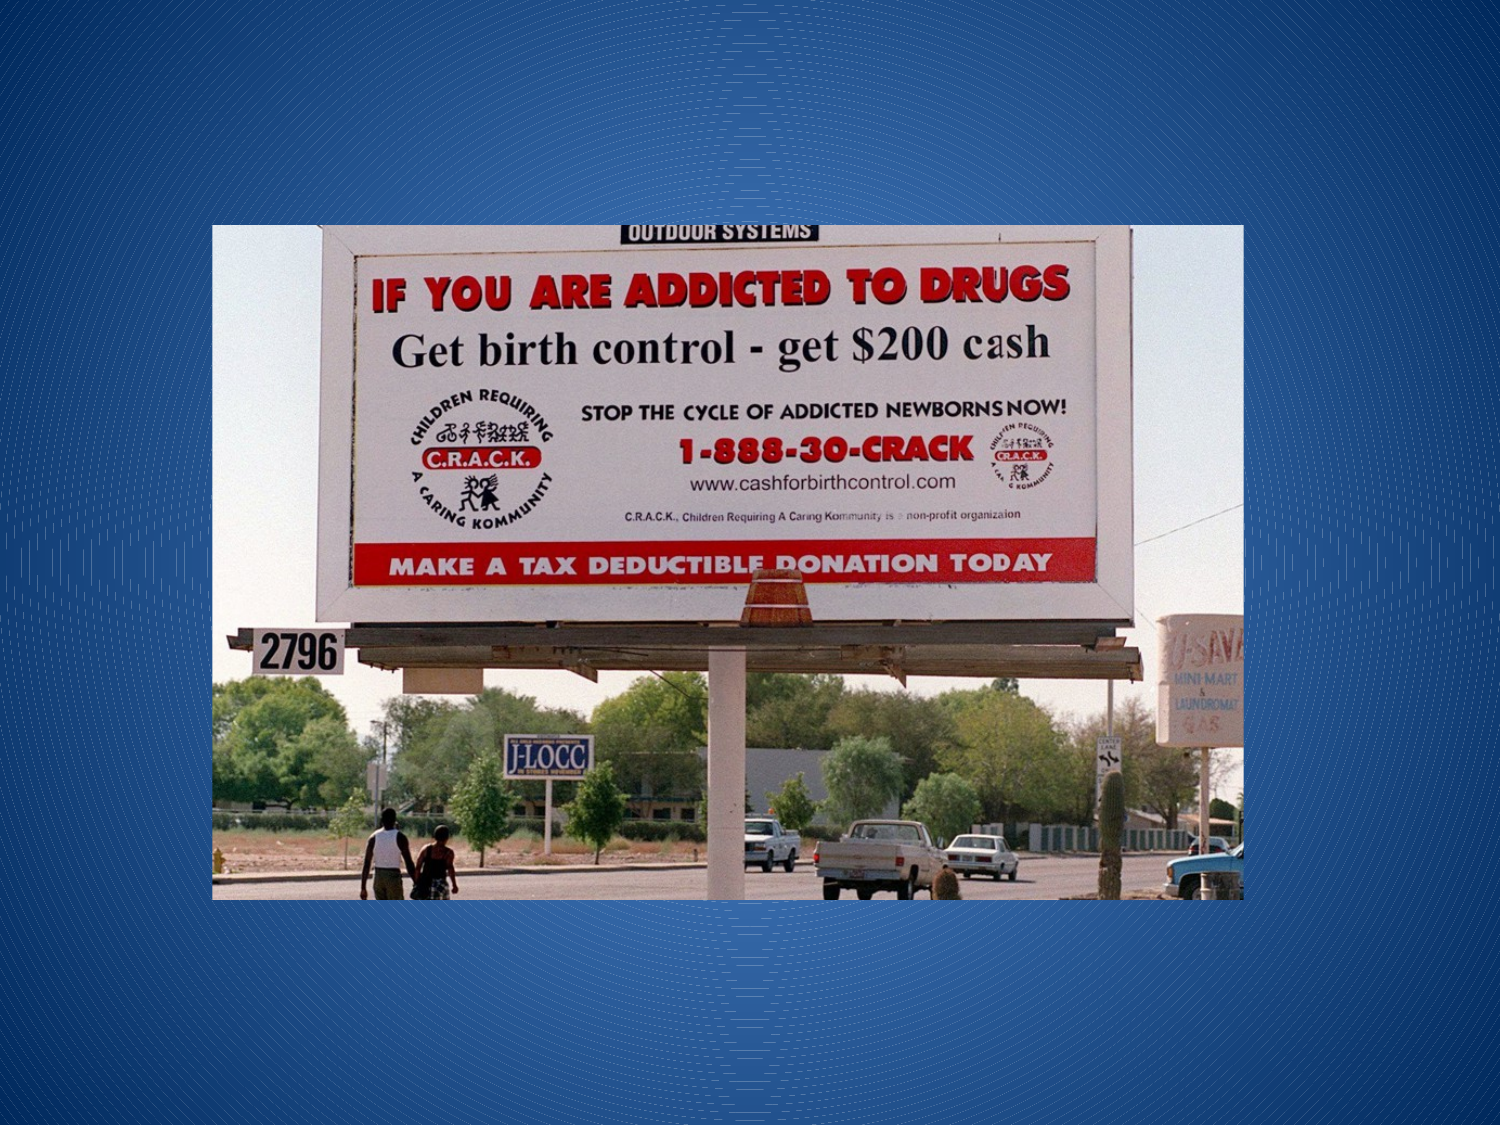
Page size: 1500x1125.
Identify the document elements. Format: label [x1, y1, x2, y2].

picture [212, 224, 1244, 901]
